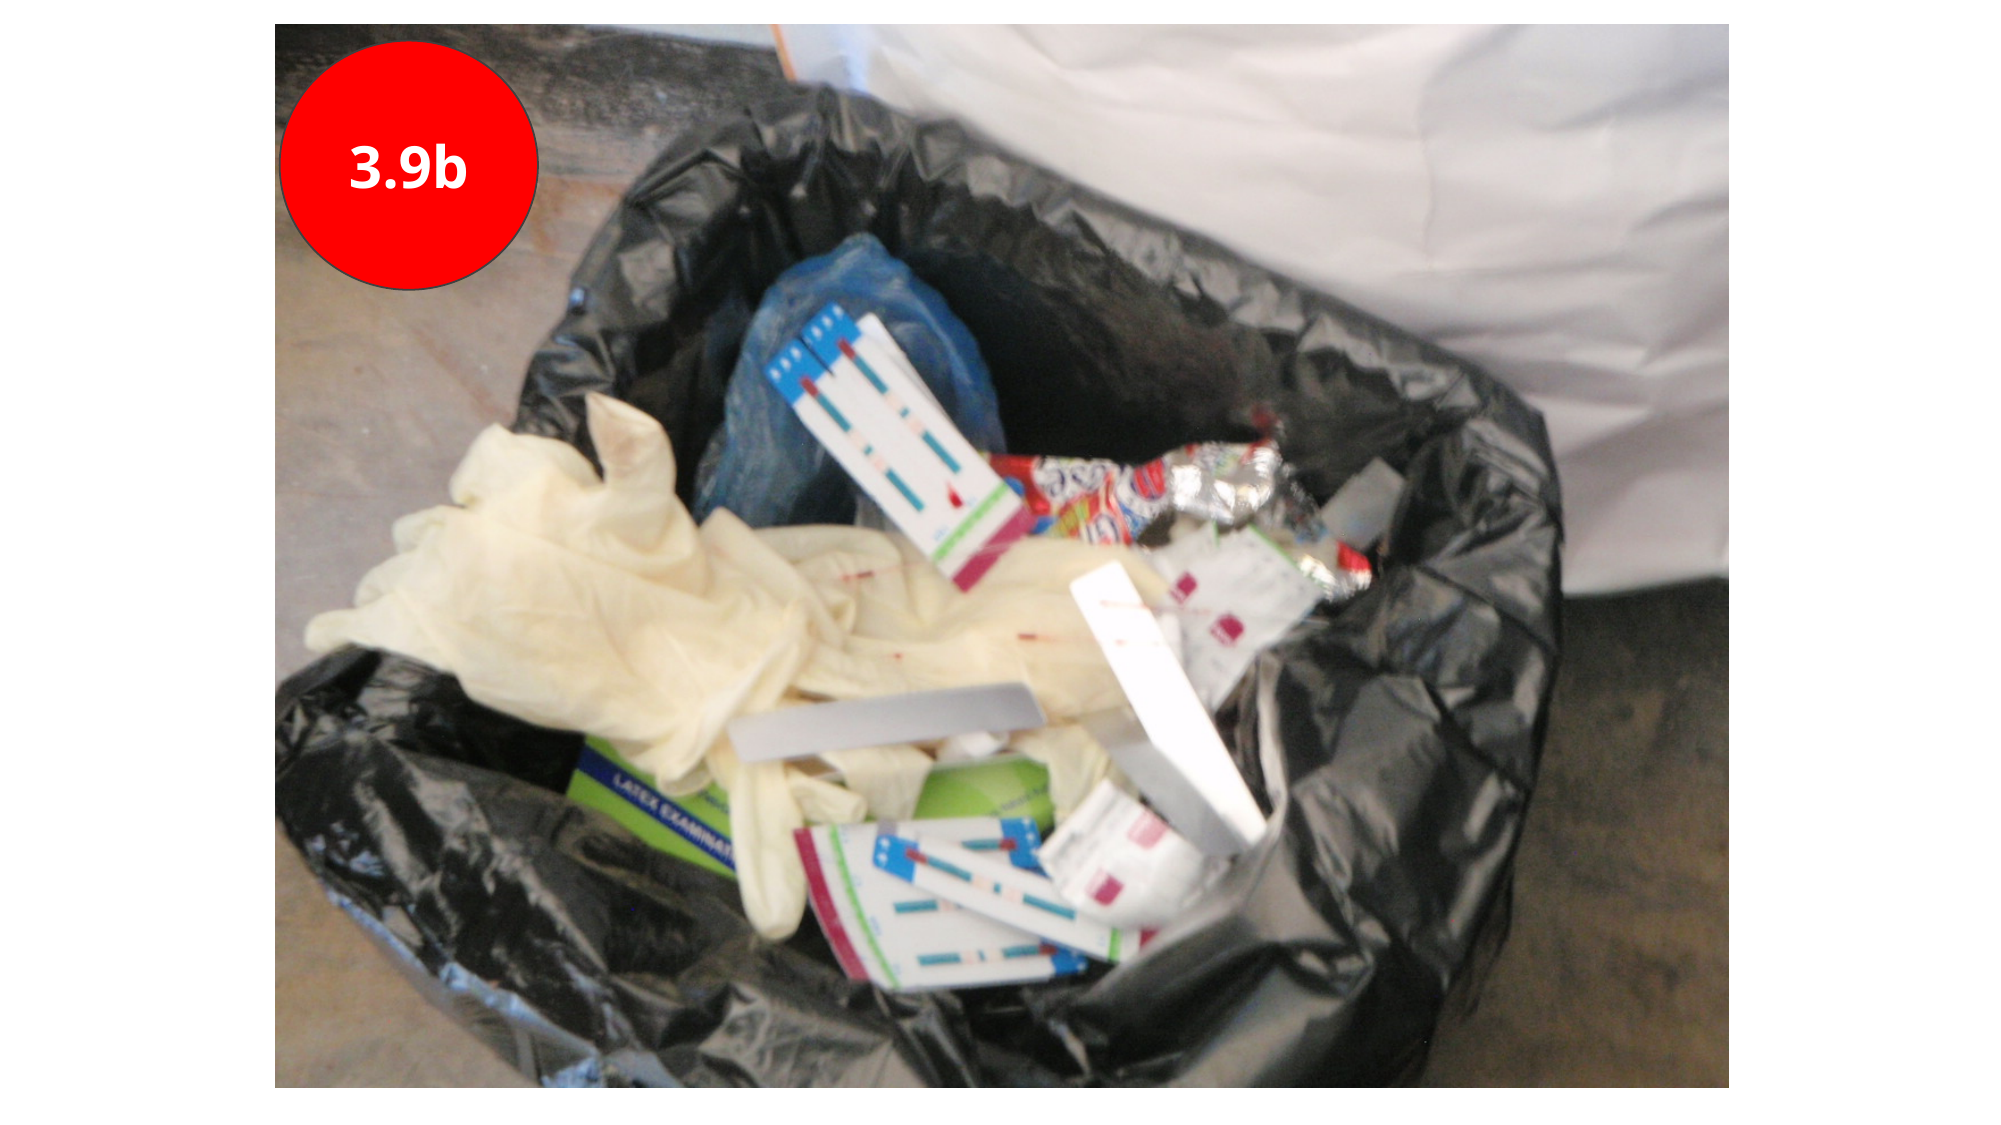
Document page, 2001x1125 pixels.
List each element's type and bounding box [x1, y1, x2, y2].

picture [274, 24, 1729, 1088]
